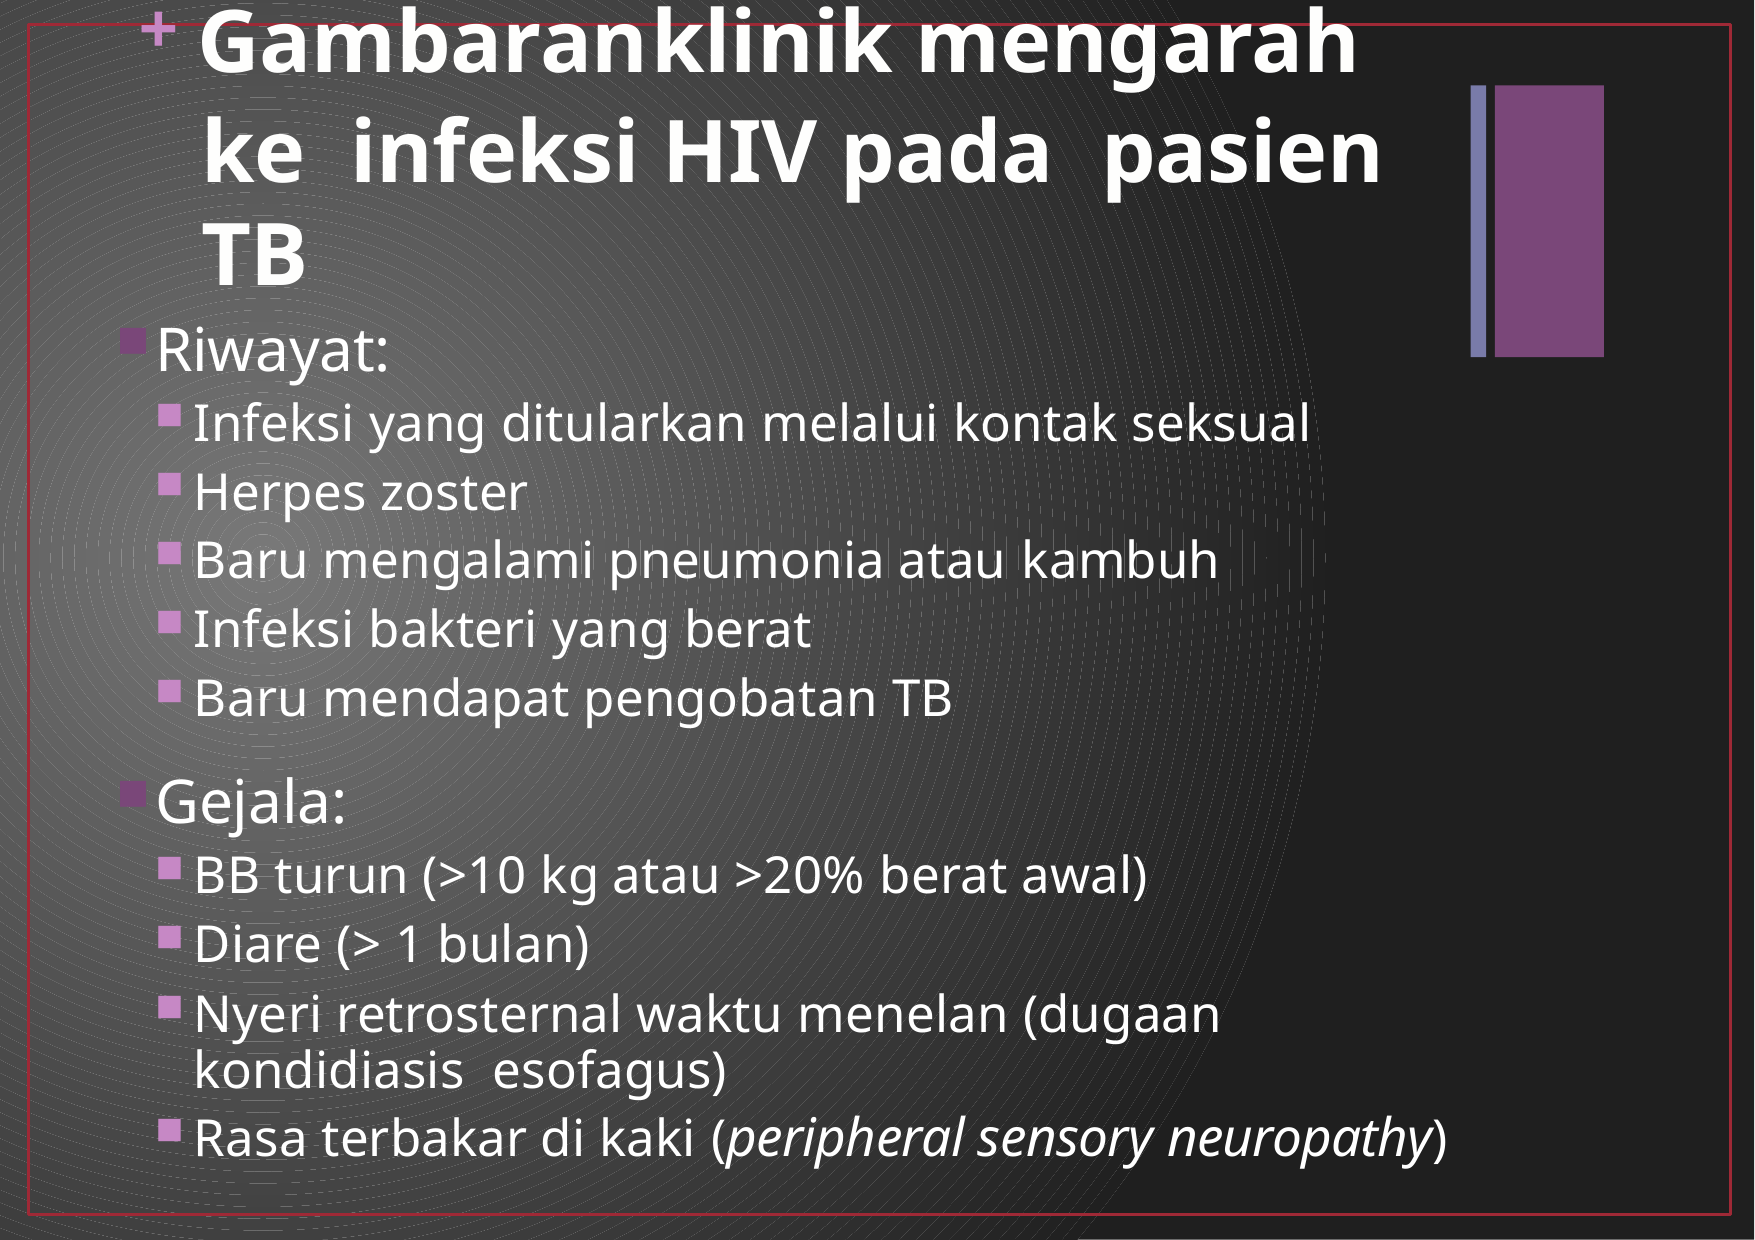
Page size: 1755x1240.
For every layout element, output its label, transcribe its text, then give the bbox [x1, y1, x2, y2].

text_box [1470, 85, 1487, 301]
title + Gambaran klinik mengarah ke infeksi HIV pada pasien TB [136, 0, 1422, 301]
text_box [1494, 85, 1604, 358]
text_box Riwayat: Infeksi yang ditularkan melalui kontak seksual Herpes zoster Baru mengalami pneumonia atau kambuh Infeksi bakteri yang berat Baru mendapat pengobatan TB Gejala: BB turun (>10 kg atau >20% berat awal) Diare (> 1 bulan) Nyeri retrosternal waktu menelan (dugaan kondidiasis esofagus) Rasa terbakar di kaki (peripheral sensory neuropathy) [114, 301, 1495, 1168]
